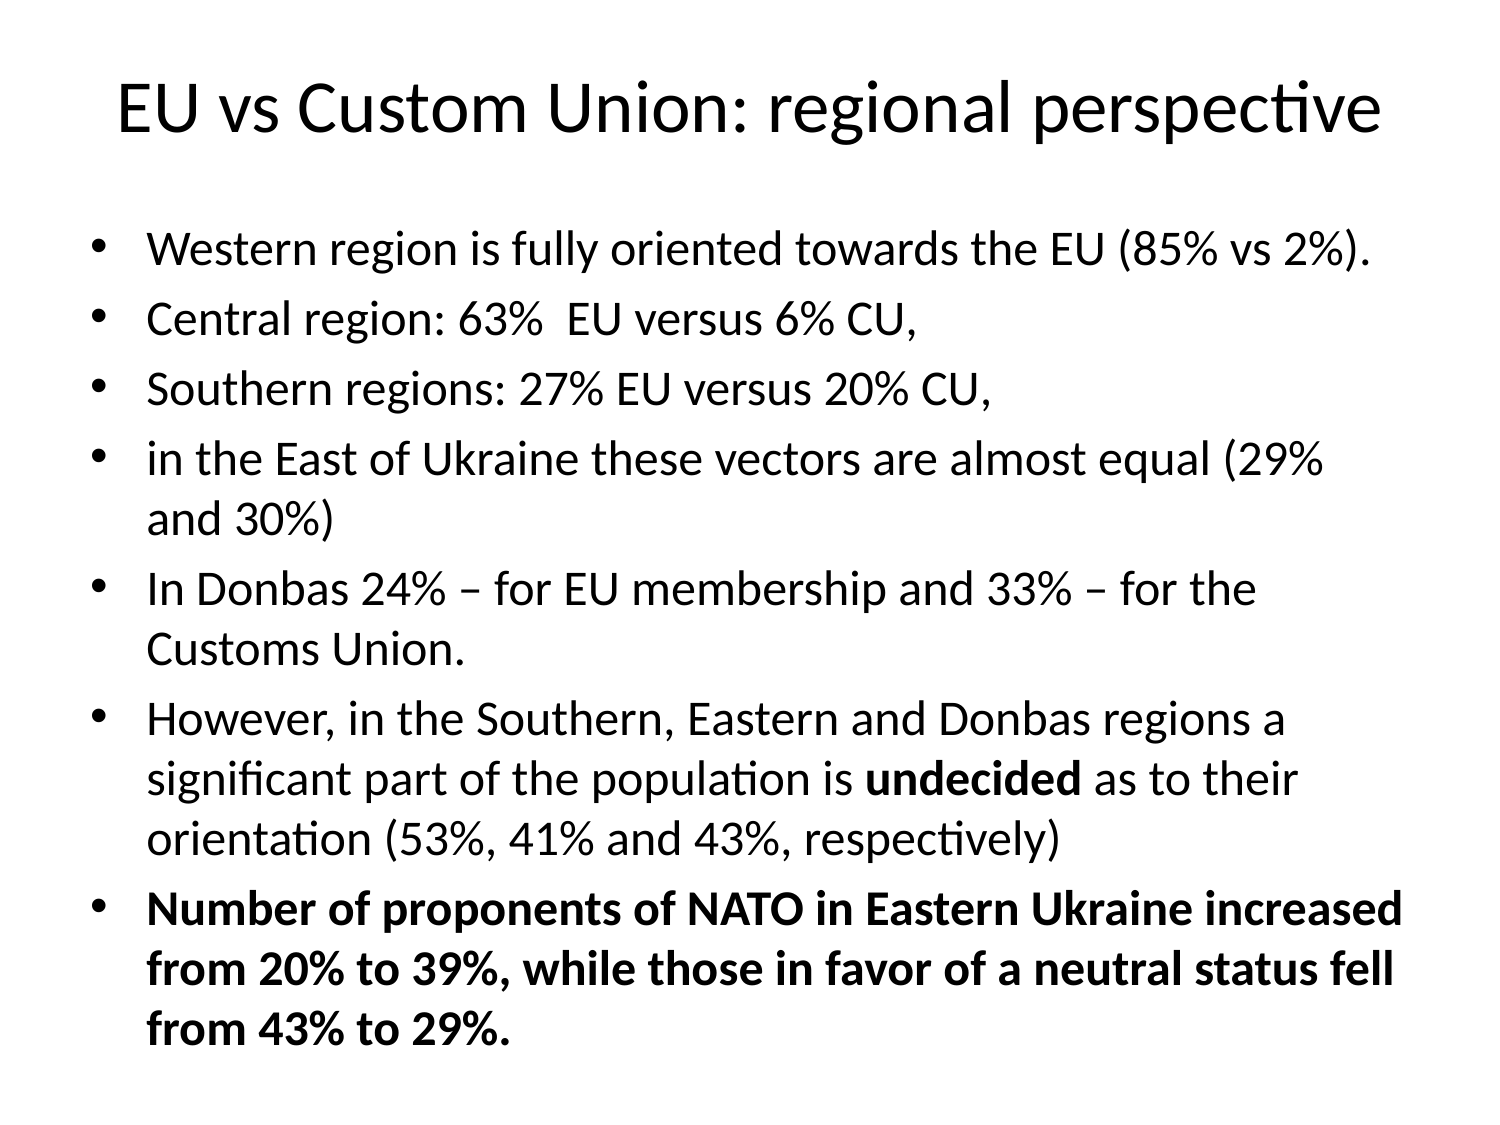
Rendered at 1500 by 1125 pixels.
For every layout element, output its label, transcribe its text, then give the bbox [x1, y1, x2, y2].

list Western region is fully oriented towards the EU (85% vs 2%). Central region: 63% EU versus 6% CU, Southern regions: 27% EU versus 20% CU, in the East of Ukraine these vectors are almost equal (29% and 30%) In Donbas 24% – for EU membership and 33% – for the Customs Union. However, in the Southern, Eastern and Donbas regions a significant part of the population is undecided as to their orientation (53%, 41% and 43%, respectively) Number of proponents of NATO in Eastern Ukraine increased from 20% to 39%, while those in favor of a neutral status fell from 43% to 29%. [75, 208, 1425, 1083]
title EU vs Custom Union: regional perspective [75, 45, 1425, 161]
